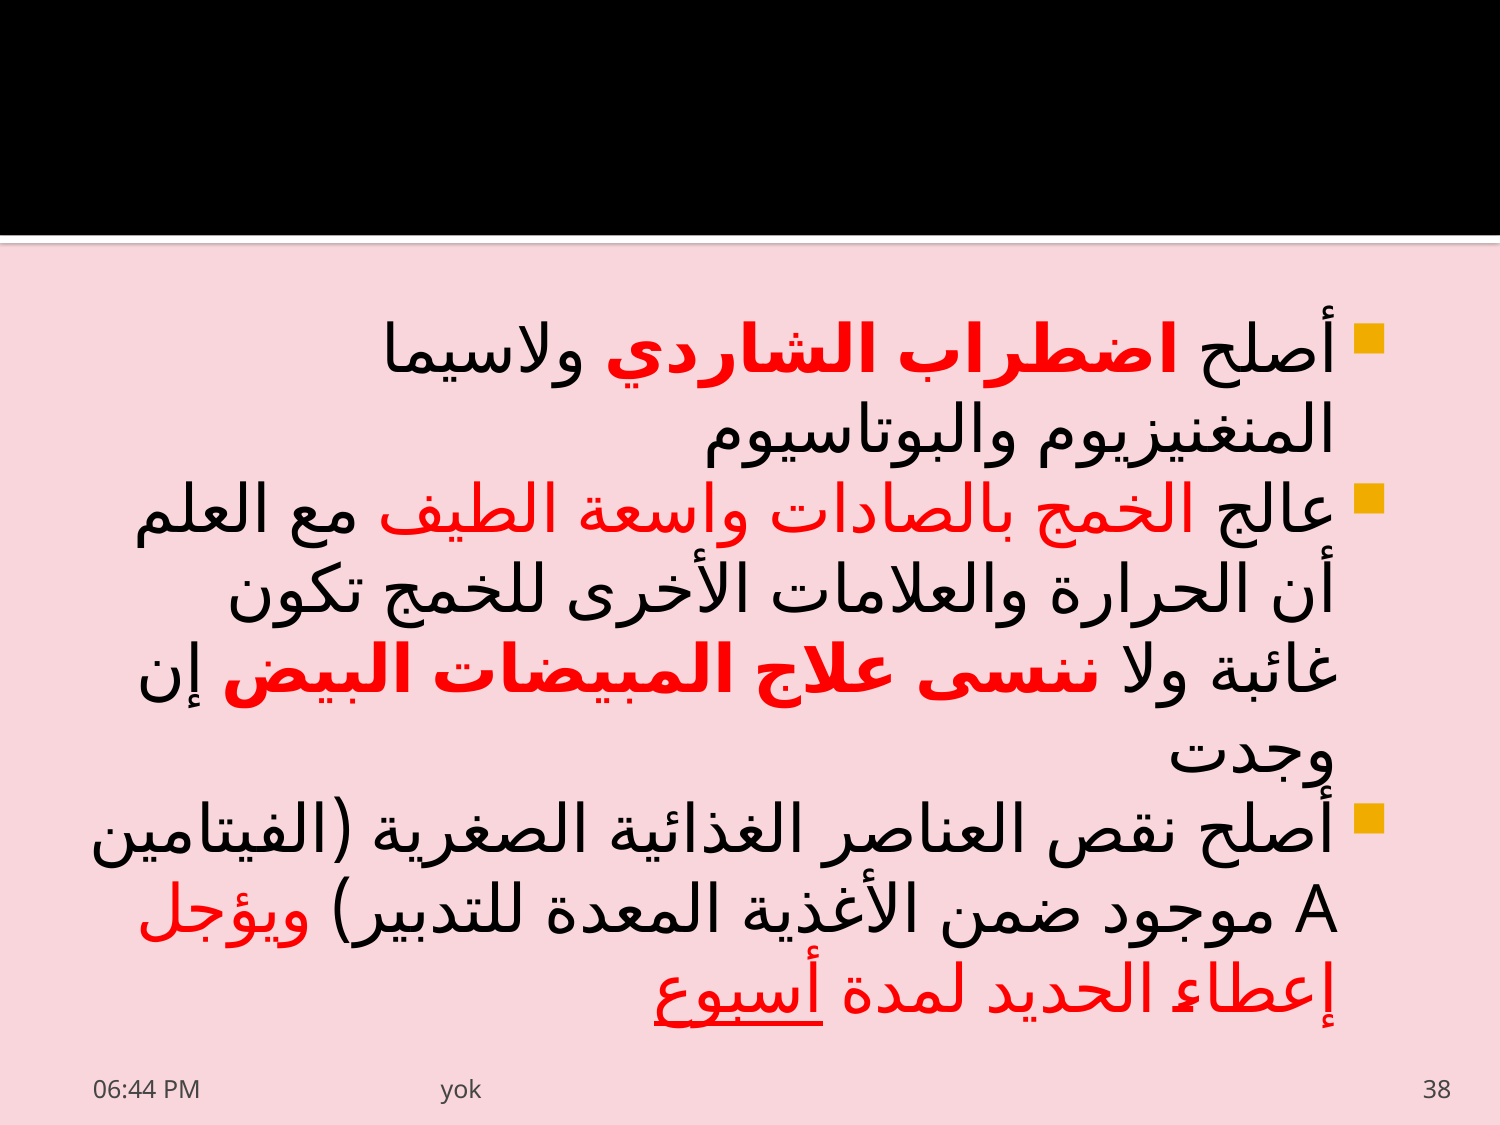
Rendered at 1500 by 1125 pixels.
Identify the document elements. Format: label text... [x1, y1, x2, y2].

list أصلح اضطراب الشاردي ولاسيما المنغنيزيوم والبوتاسيوم عالج الخمج بالصادات واسعة الطيف مع العلم أن الحرارة والعلامات الأخرى للخمج تكون غائبة ولا ننسى علاج المبيضات البيض إن وجدت أصلح نقص العناصر الغذائية الصغرية (الفيتامين A موجود ضمن الأغذية المعدة للتدبير) ويؤجل إعطاء الحديد لمدة أسبوع [75, 291, 1425, 1050]
footer yok [433, 1062, 1337, 1108]
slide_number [75, 1062, 425, 1108]
slide_number 38 [1345, 1062, 1467, 1108]
